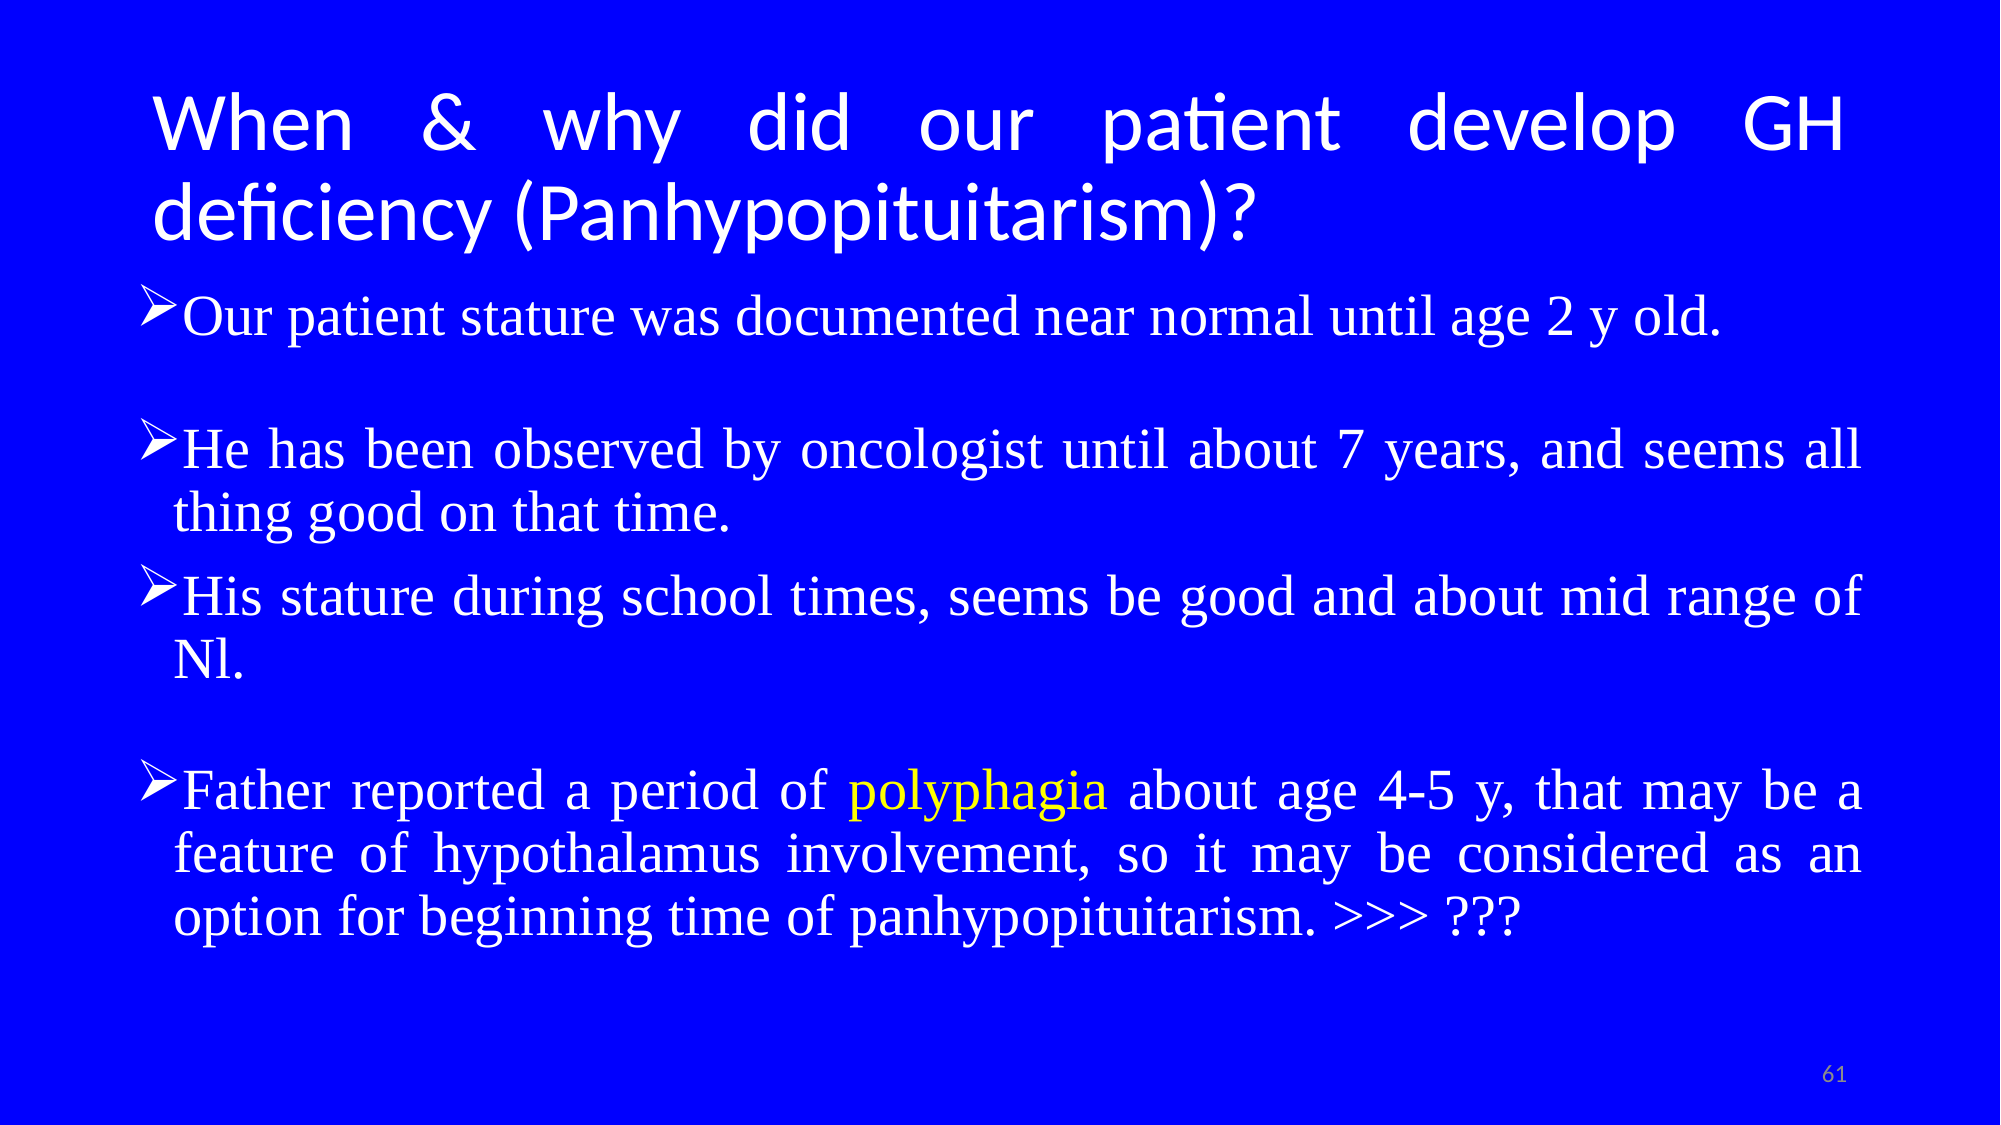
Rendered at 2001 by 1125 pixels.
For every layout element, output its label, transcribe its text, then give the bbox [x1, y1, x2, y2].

list Our patient stature was documented near normal until age 2 y old. He has been observed by oncologist until about 7 years, and seems all thing good on that time. His stature during school times, seems be good and about mid range of Nl. Father reported a period of polyphagia about age 4-5 y, that may be a feature of hypothalamus involvement, so it may be considered as an option for beginning time of panhypopituitarism. >>> ??? [120, 277, 1880, 988]
slide_number 61 [1412, 1042, 1863, 1103]
title When & why did our patient develop GH deficiency (Panhypopituitarism)? [137, 59, 1863, 277]
